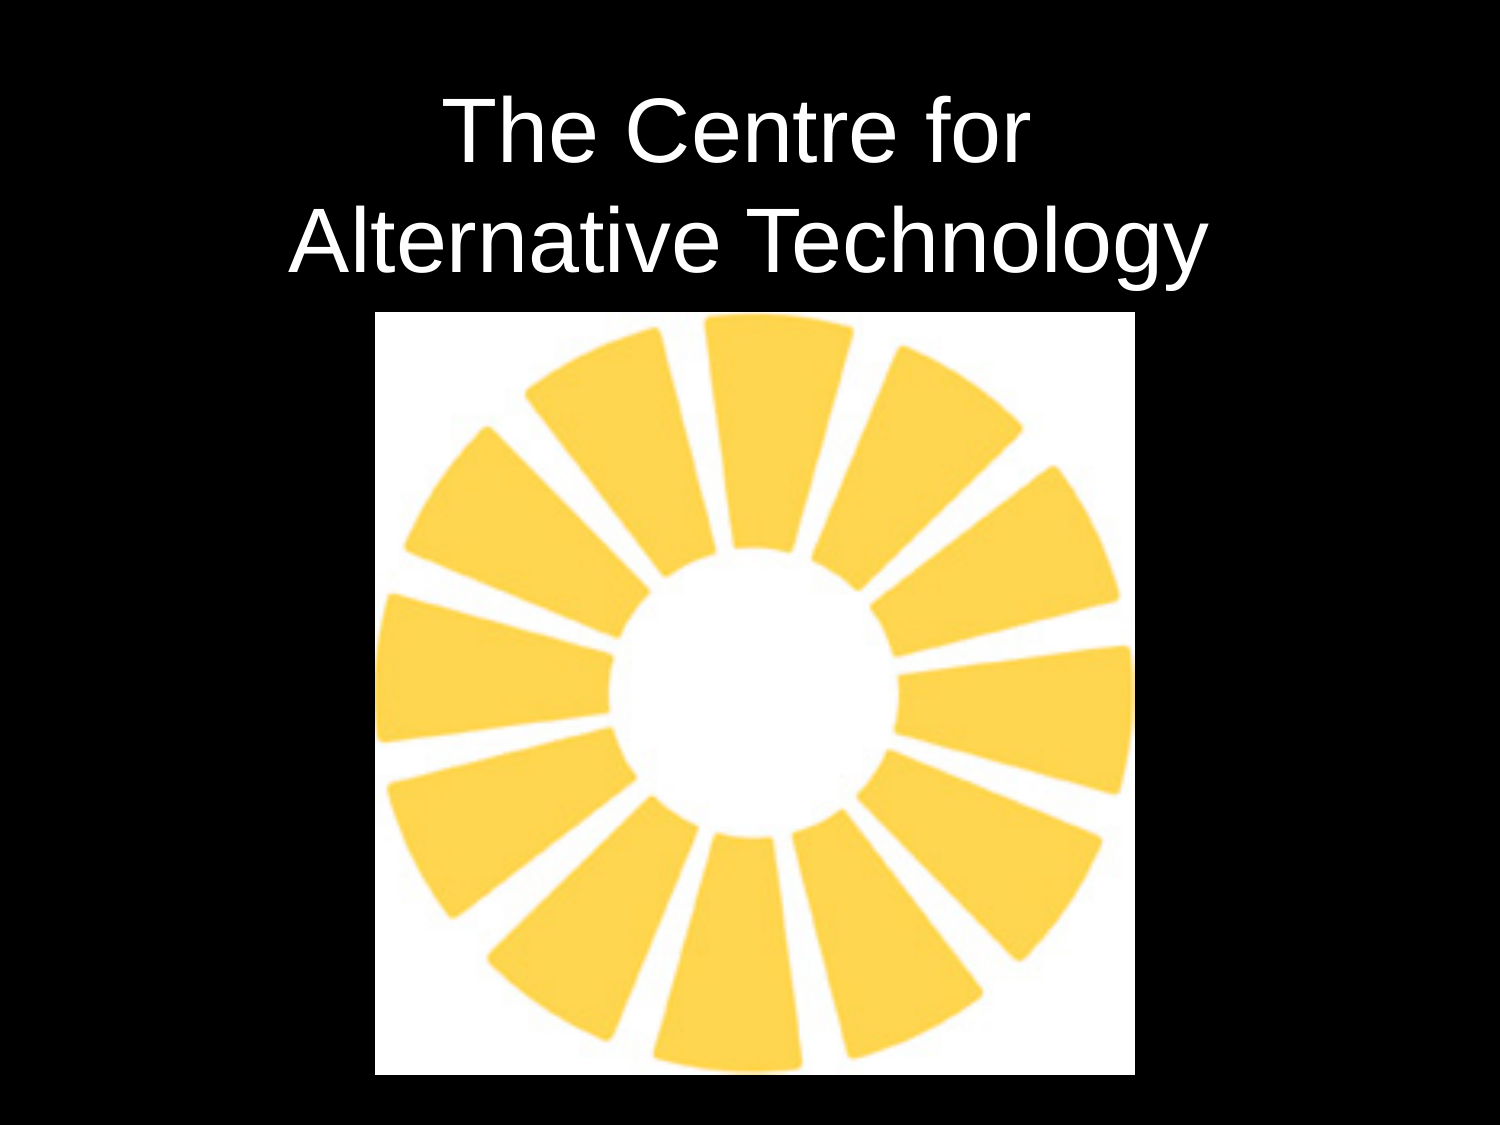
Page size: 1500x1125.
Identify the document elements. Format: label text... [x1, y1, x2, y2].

picture [374, 312, 1135, 1076]
title The Centre for Alternative Technology [112, 87, 1388, 275]
